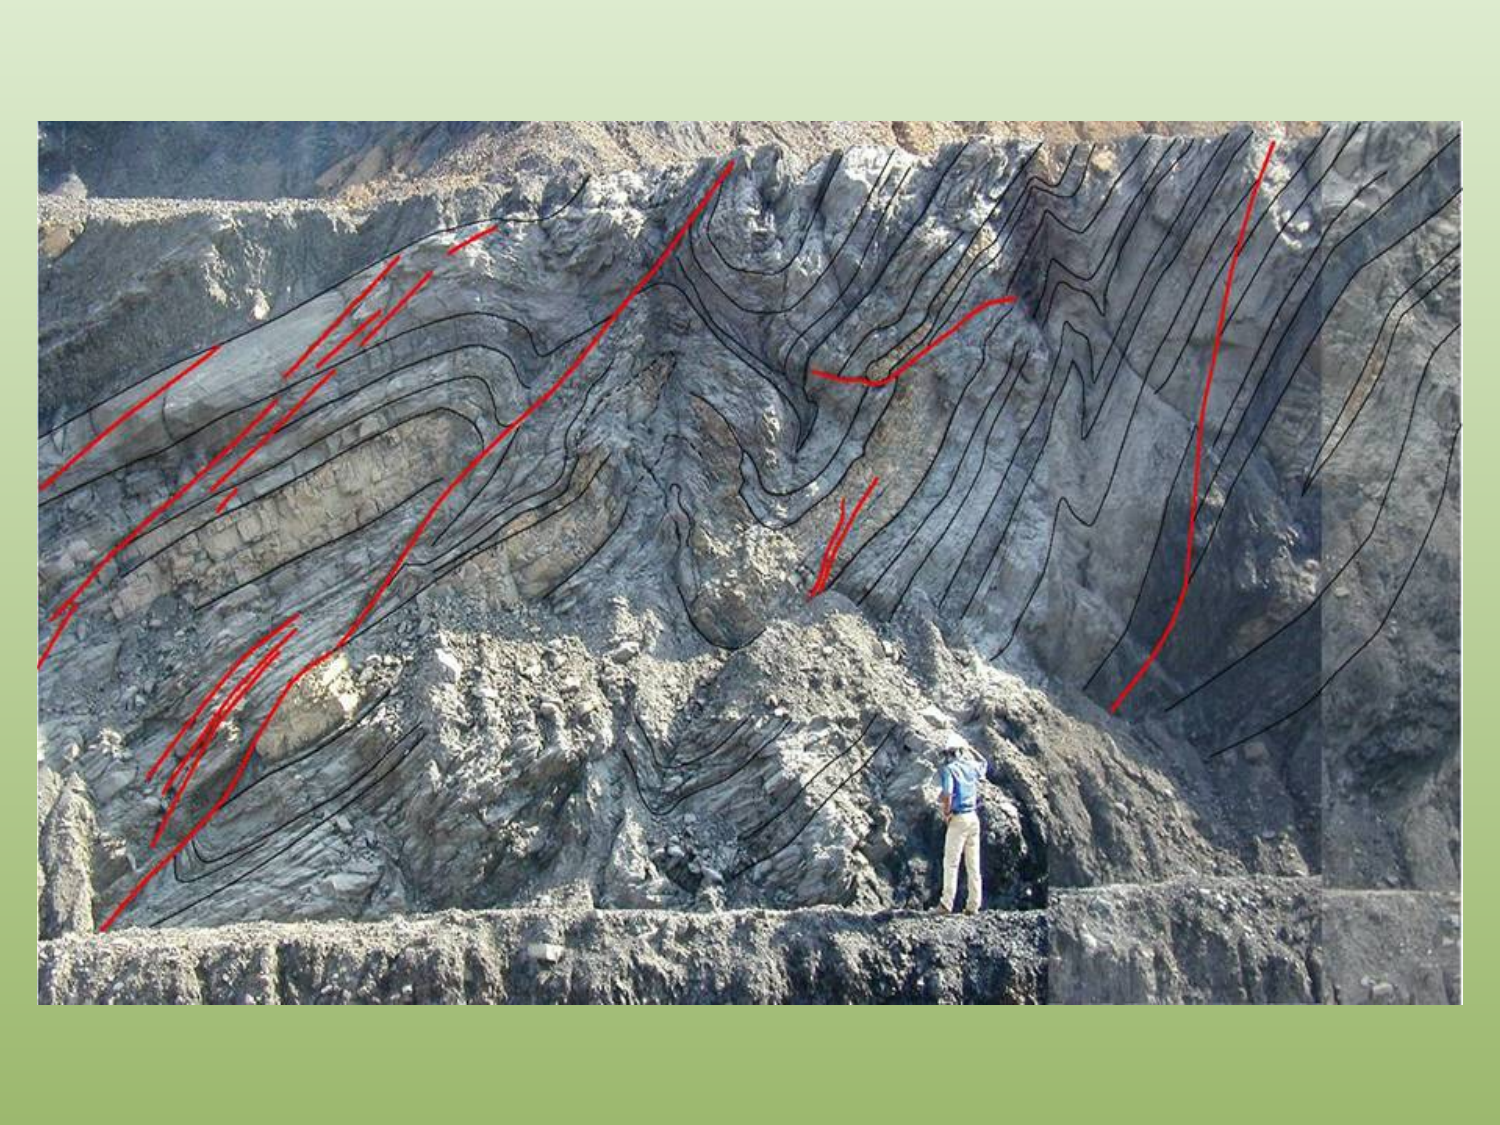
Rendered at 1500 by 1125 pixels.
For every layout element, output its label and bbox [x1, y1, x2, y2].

picture [37, 121, 1463, 1005]
